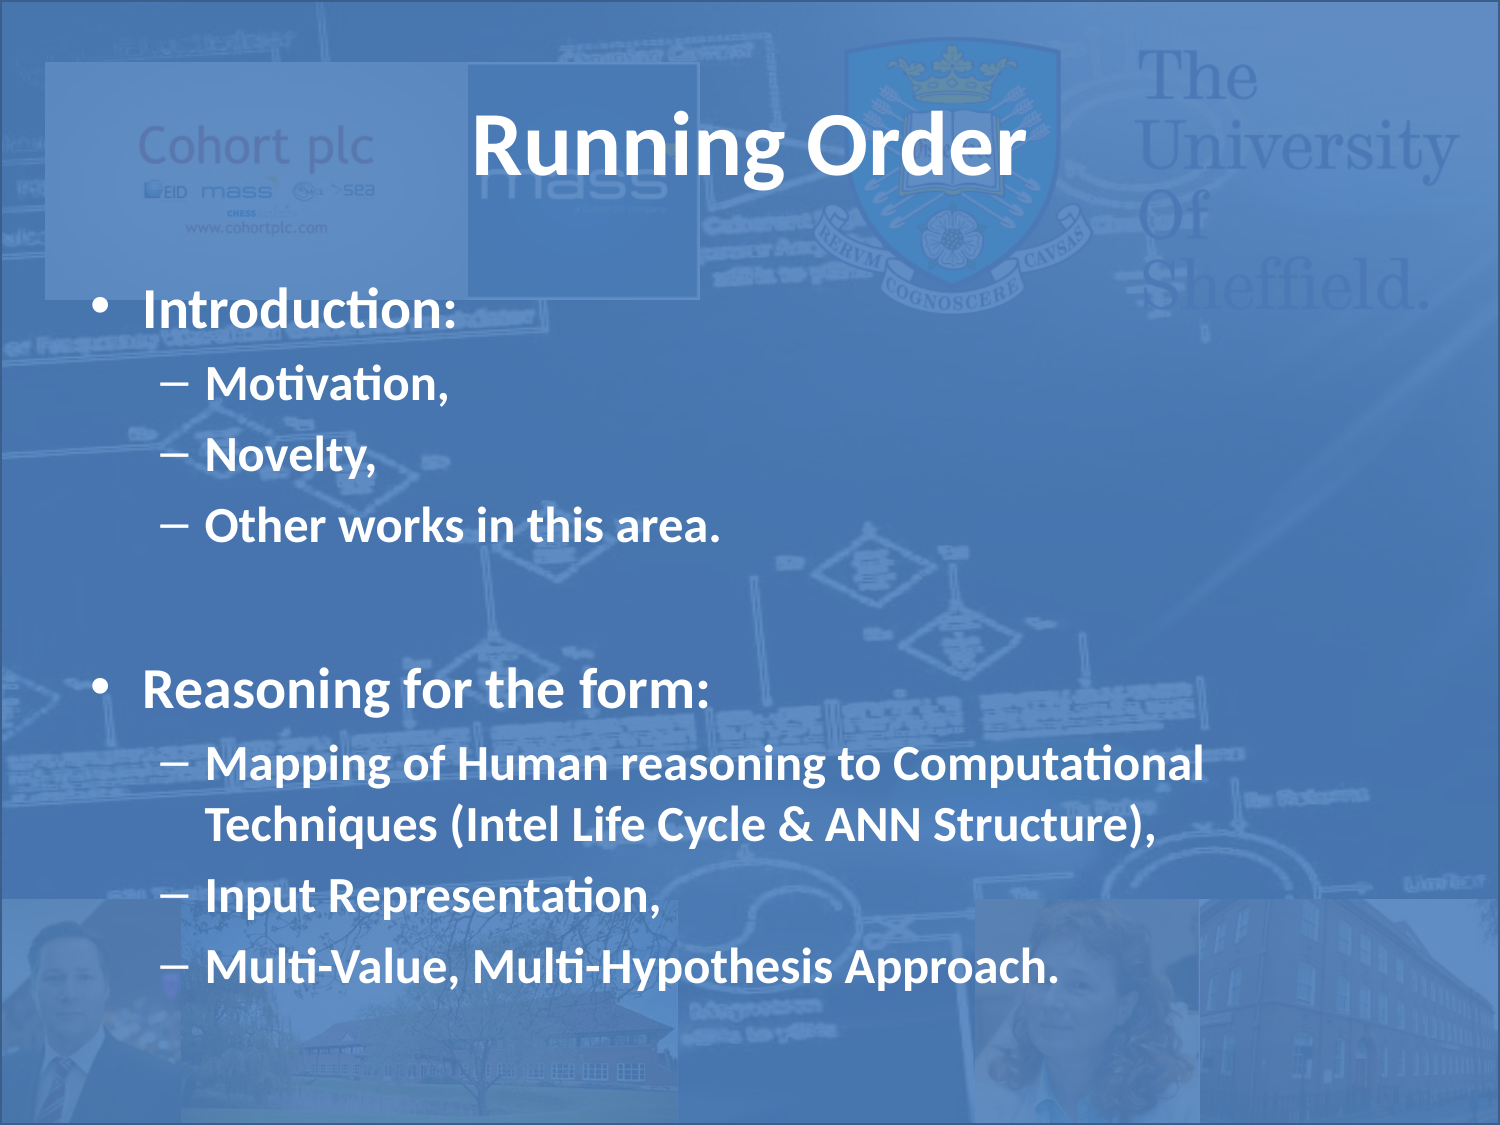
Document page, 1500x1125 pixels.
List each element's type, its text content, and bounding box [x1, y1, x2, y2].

title Running Order [75, 45, 1425, 233]
list Introduction: Motivation, Novelty, Other works in this area. Reasoning for the form: Mapping of Human reasoning to Computational Techniques (Intel Life Cycle & ANN Structure), Input Representation, Multi-Value, Multi-Hypothesis Approach. [75, 262, 1425, 1005]
